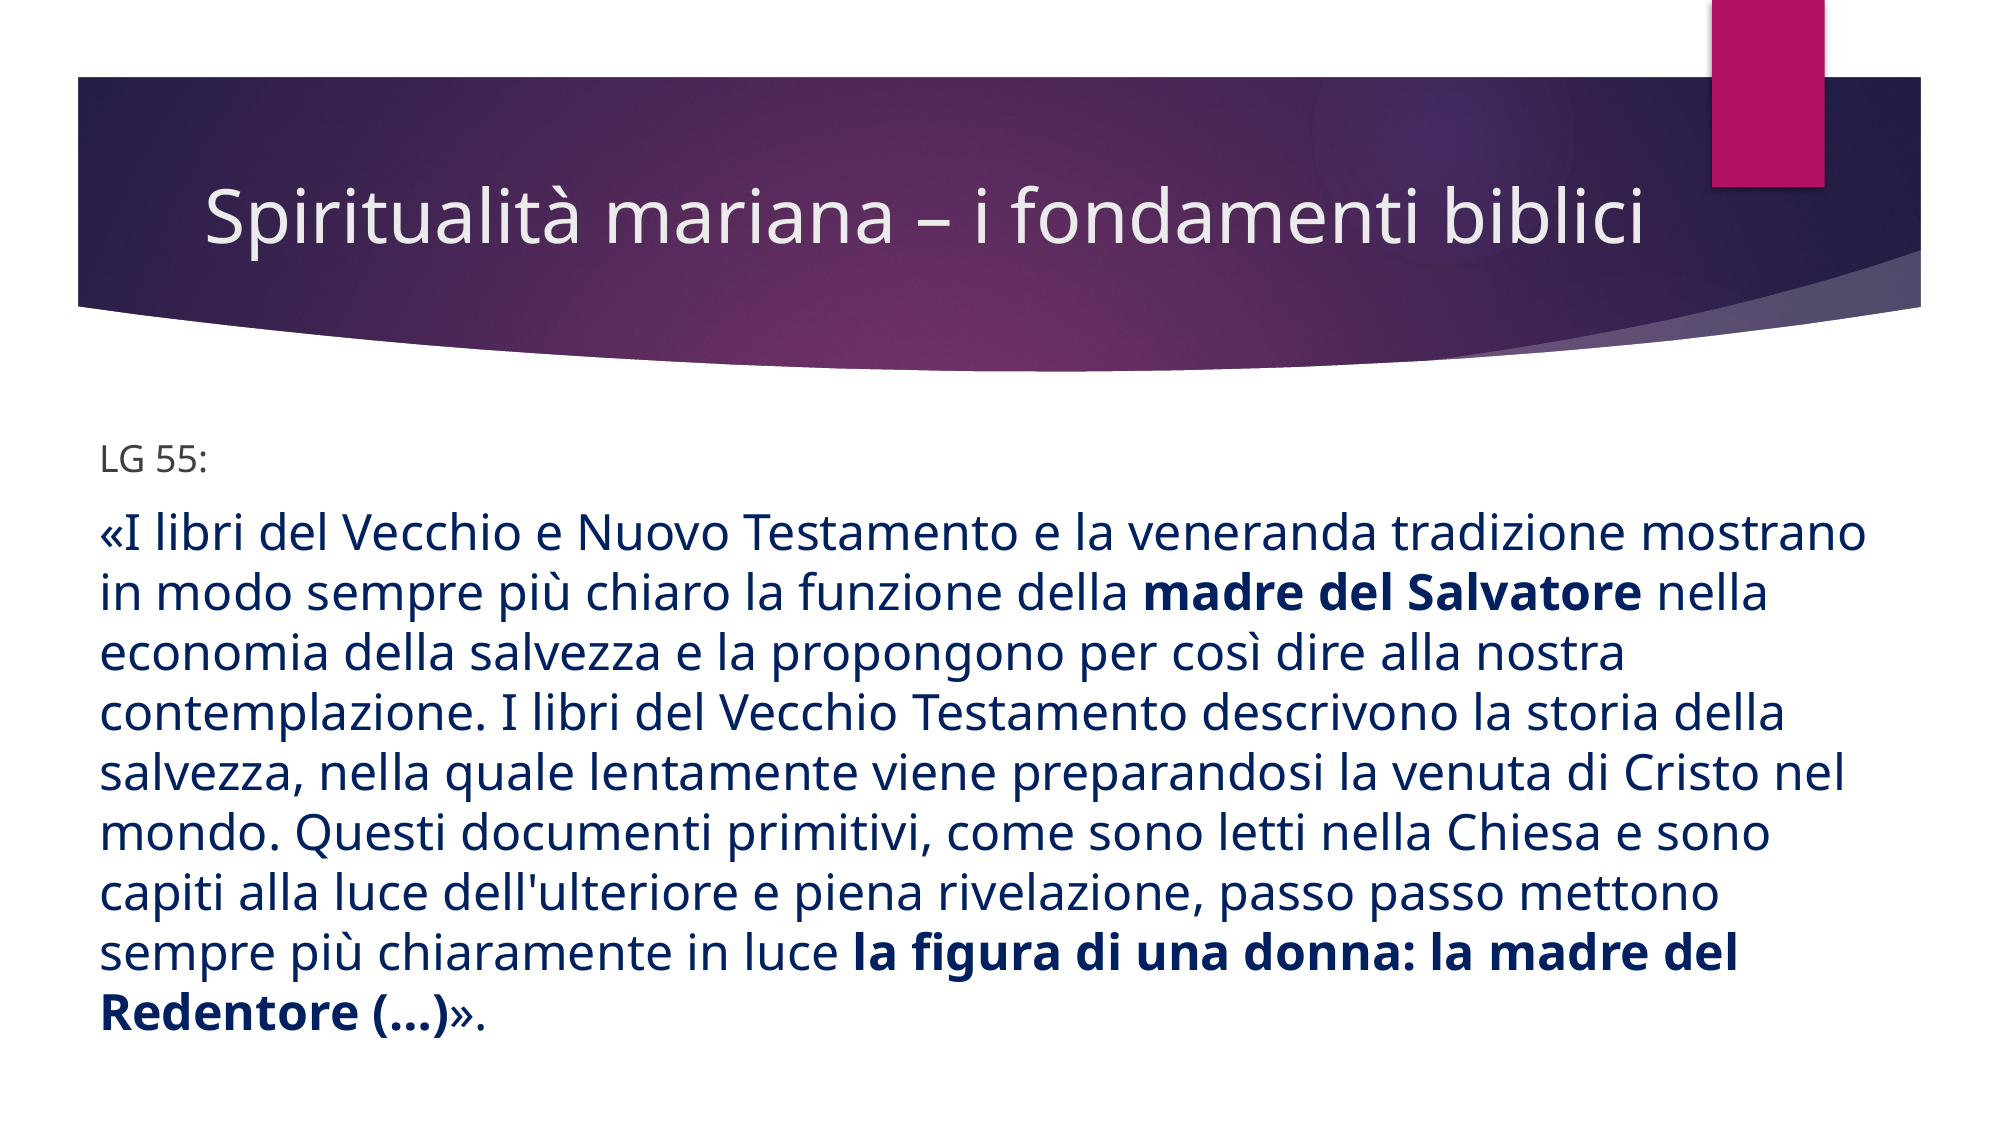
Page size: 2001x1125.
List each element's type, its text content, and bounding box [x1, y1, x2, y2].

list LG 55: «I libri del Vecchio e Nuovo Testamento e la veneranda tradizione mostrano in modo sempre più chiaro la funzione della madre del Salvatore nella economia della salvezza e la propongono per così dire alla nostra contemplazione. I libri del Vecchio Testamento descrivono la storia della salvezza, nella quale lentamente viene preparandosi la venuta di Cristo nel mondo. Questi documenti primitivi, come sono letti nella Chiesa e sono capiti alla luce dell'ulteriore e piena rivelazione, passo passo mettono sempre più chiaramente in luce la figura di una donna: la madre del Redentore (…)». [84, 427, 1907, 1057]
title Spiritualità mariana – i fondamenti biblici [189, 155, 1771, 272]
